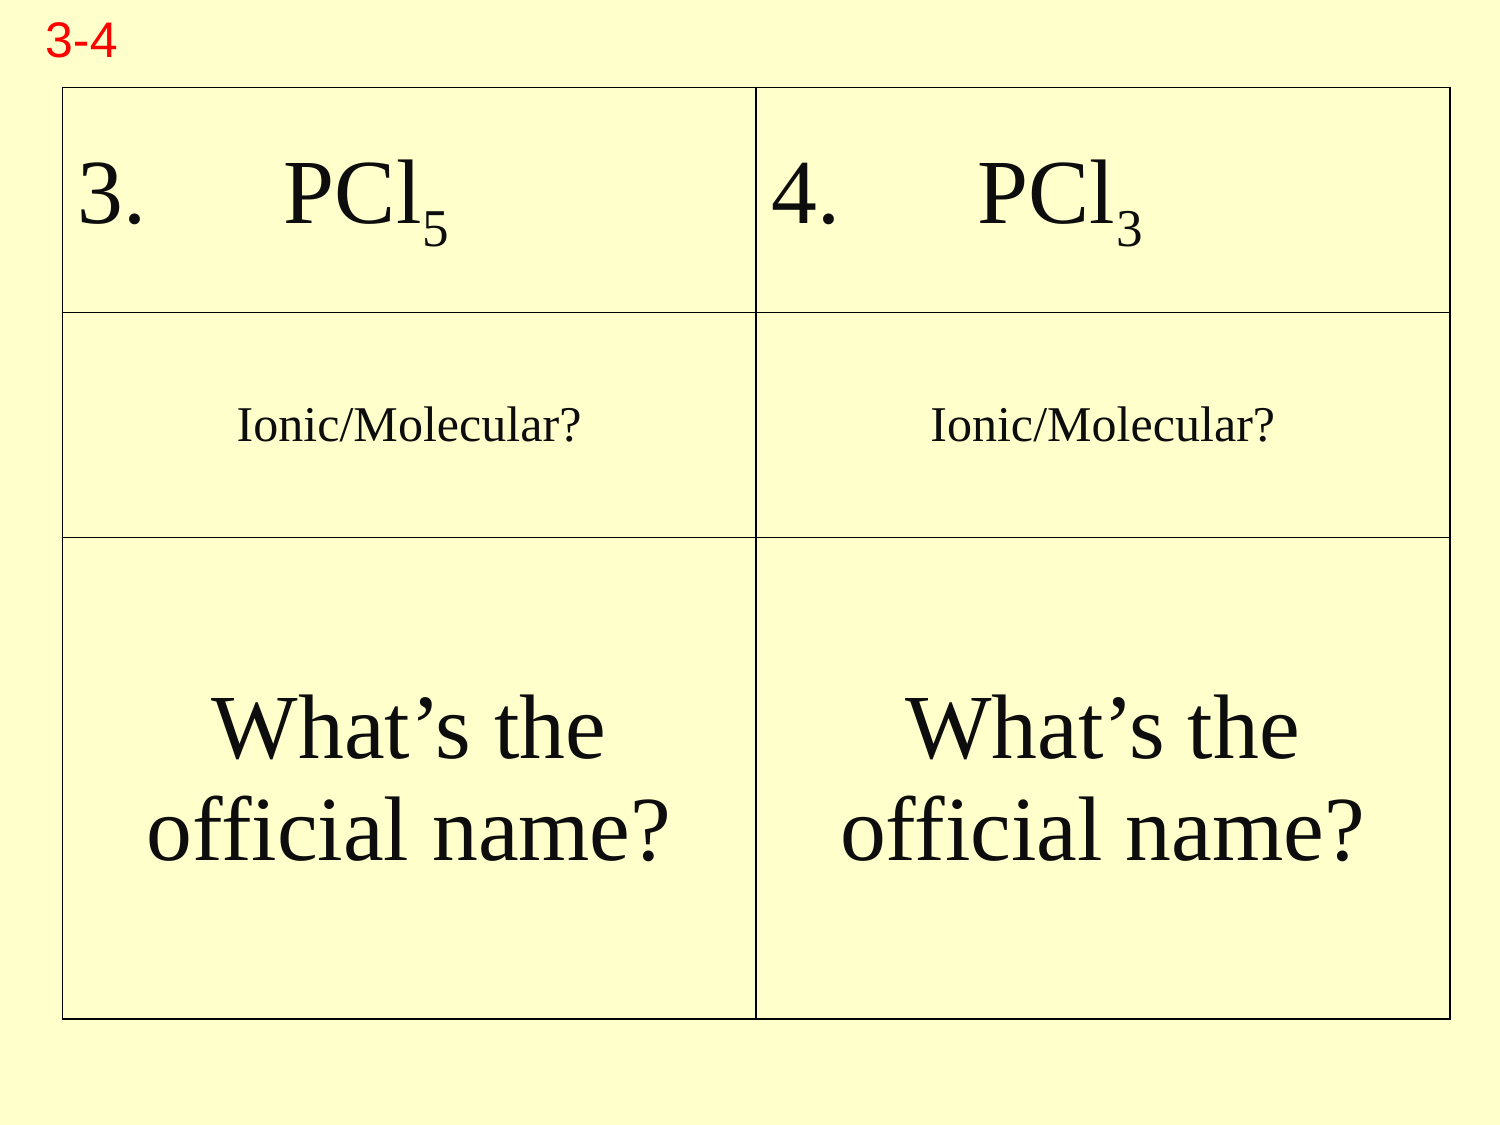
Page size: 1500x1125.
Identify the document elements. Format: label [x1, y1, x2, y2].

table_header [757, 88, 1449, 312]
table_header [63, 88, 755, 312]
table_cell [63, 313, 755, 537]
table_cell [757, 313, 1449, 537]
table_cell [757, 538, 1449, 1018]
text_box [0, 0, 163, 75]
table_cell [63, 538, 755, 1018]
